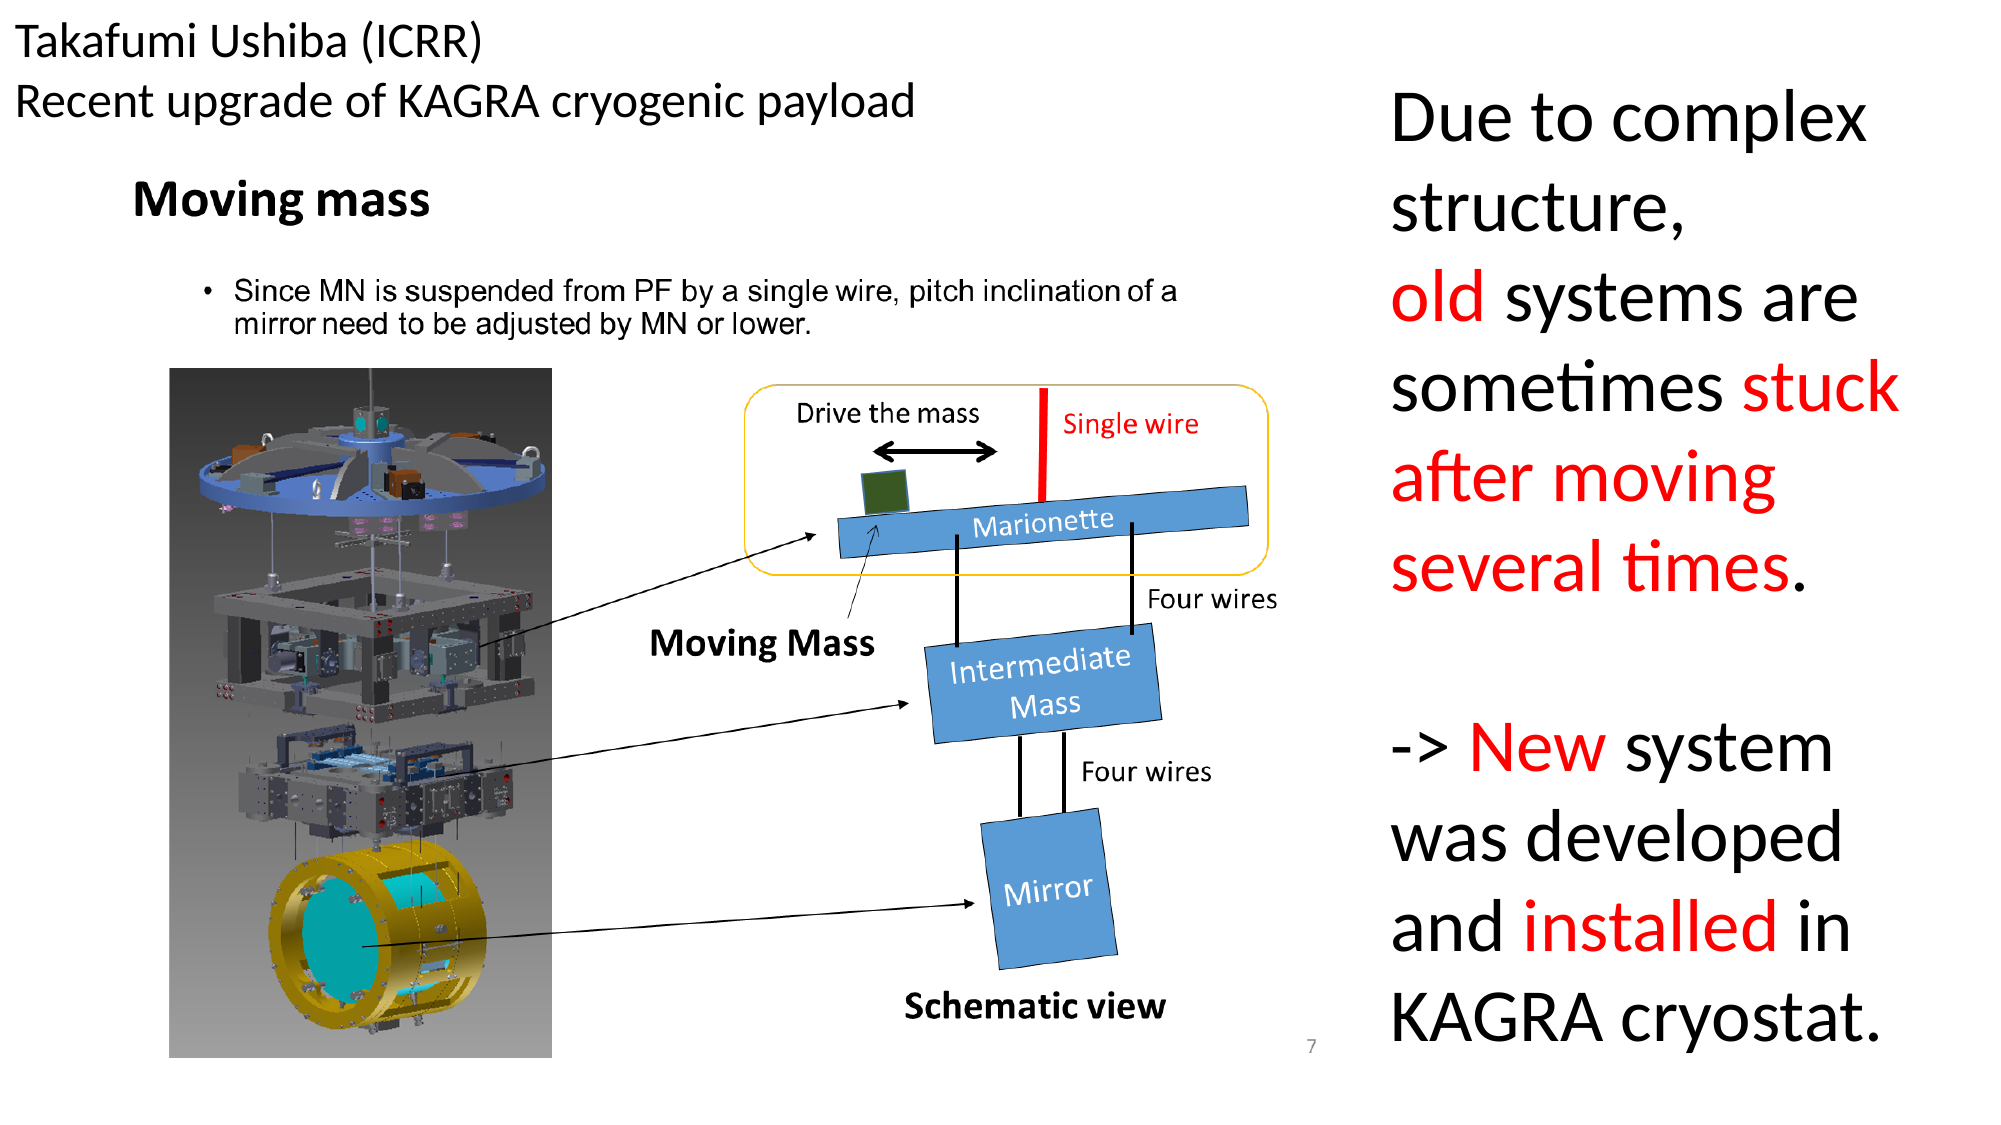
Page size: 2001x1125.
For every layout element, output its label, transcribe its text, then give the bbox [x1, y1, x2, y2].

text_box Due to complex structure, old systems are sometimes stuck after moving several times. -> New system was developed and installed in KAGRA cryostat. [1376, 58, 1953, 1064]
picture [98, 148, 1329, 1071]
text_box Takafumi Ushiba (ICRR) Recent upgrade of KAGRA cryogenic payload [0, 0, 2000, 195]
